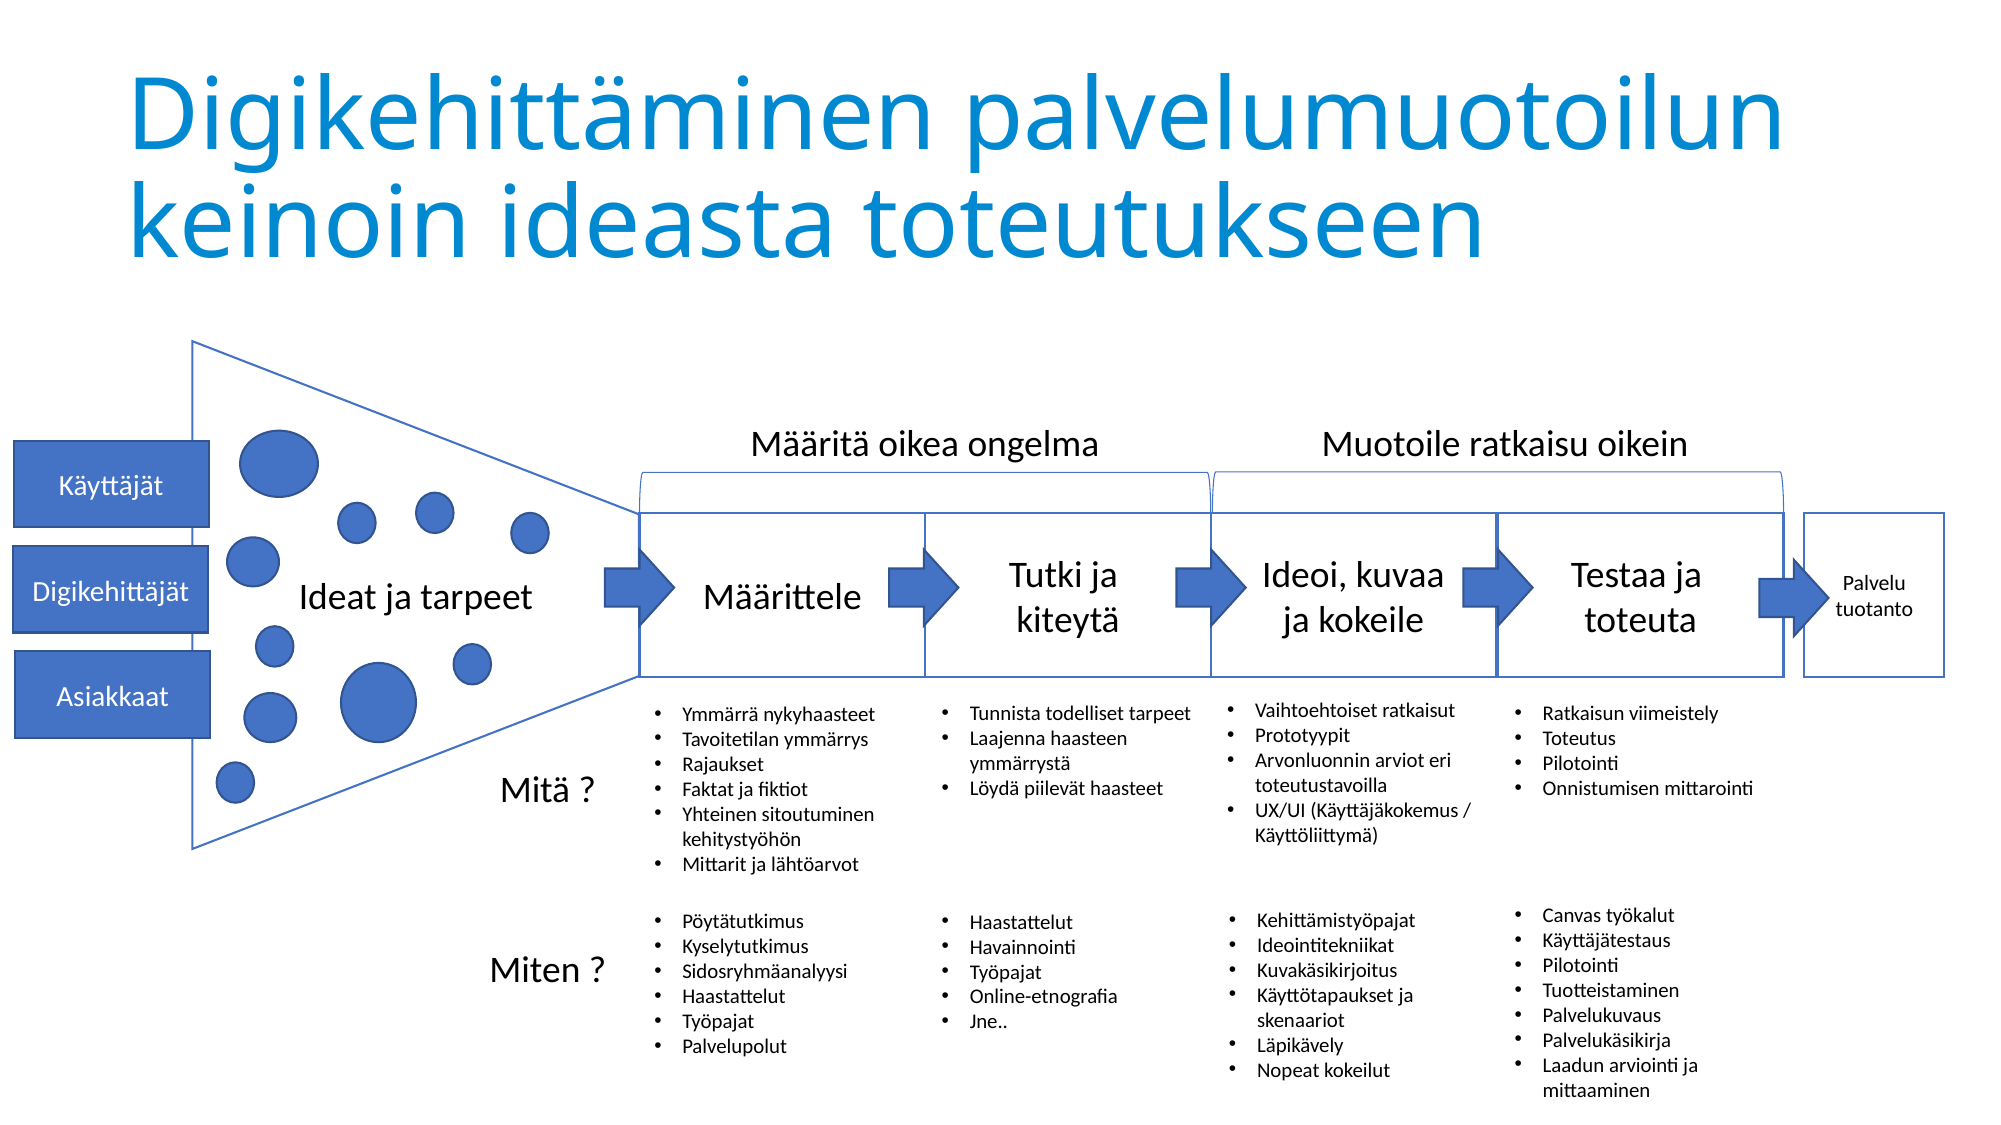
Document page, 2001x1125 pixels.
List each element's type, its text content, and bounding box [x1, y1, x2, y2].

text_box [192, 341, 1945, 1112]
text_box Käyttäjät [13, 440, 192, 528]
text_box Asiakkaat [14, 650, 192, 739]
text_box Digikehittäjät [12, 545, 192, 634]
title Digikehittäminen palvelumuotoilun keinoin ideasta toteutukseen [111, 39, 1806, 287]
